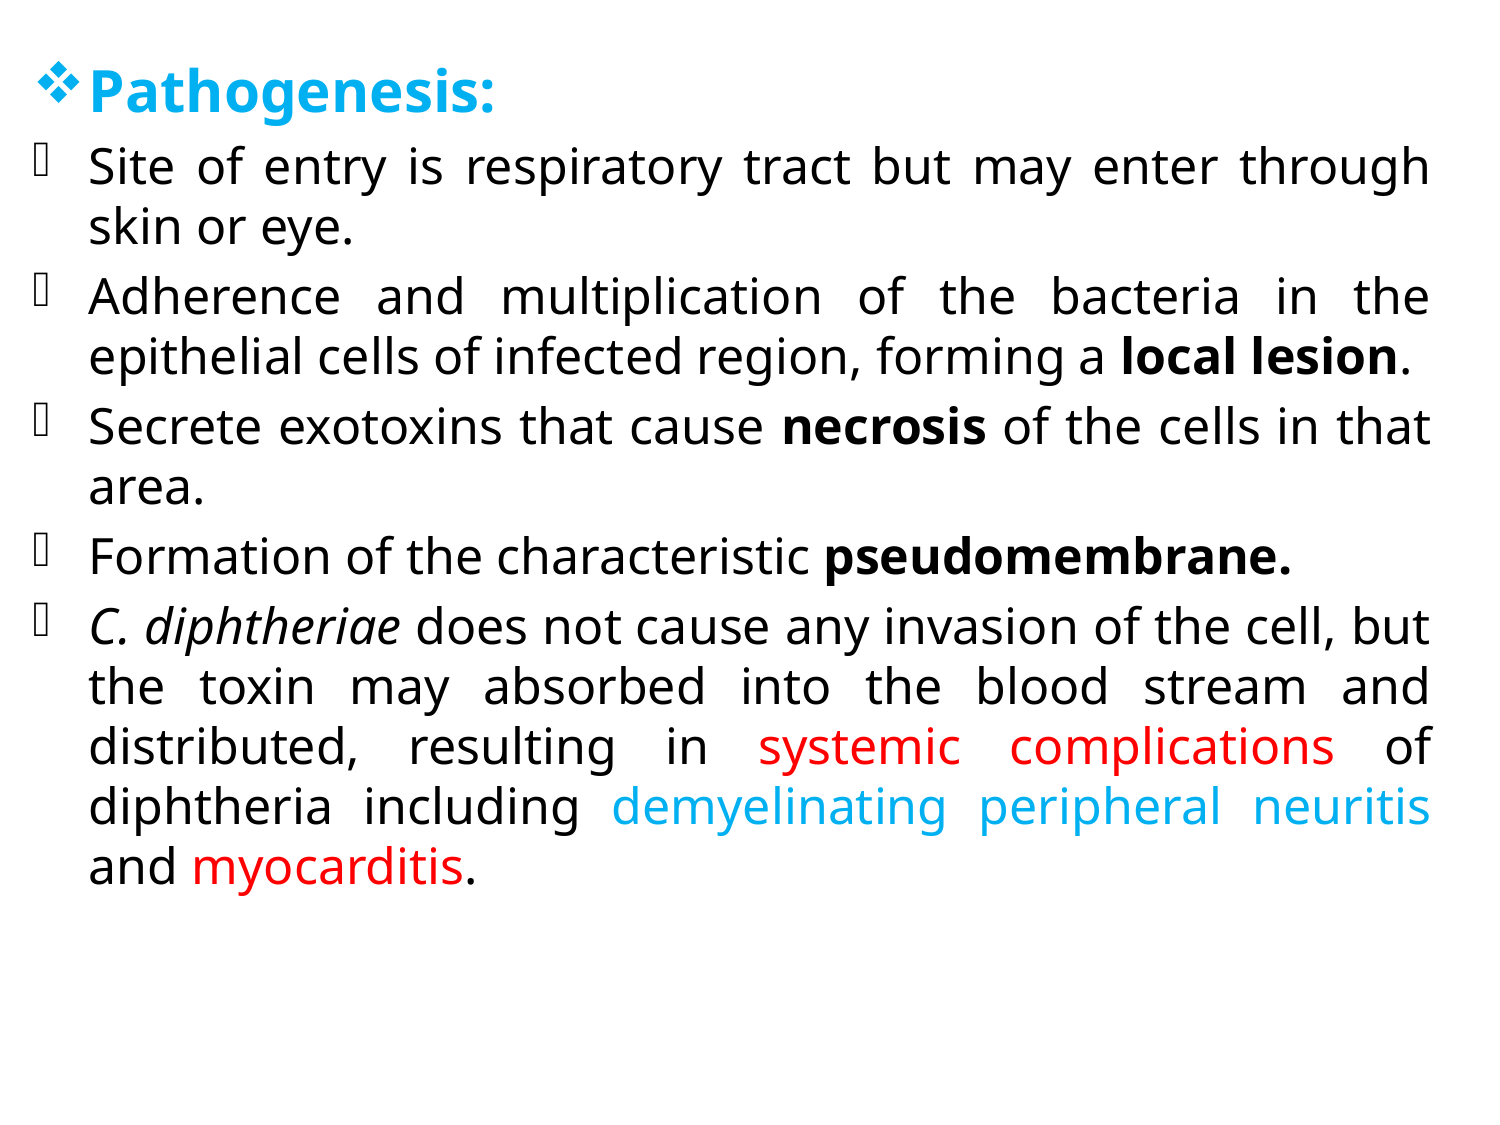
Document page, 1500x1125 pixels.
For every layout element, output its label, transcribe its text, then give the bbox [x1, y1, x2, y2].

list Pathogenesis: Site of entry is respiratory tract but may enter through skin or eye. Adherence and multiplication of the bacteria in the epithelial cells of infected region, forming a local lesion. Secrete exotoxins that cause necrosis of the cells in that area. Formation of the characteristic pseudomembrane. C. diphtheriae does not cause any invasion of the cell, but the toxin may absorbed into the blood stream and distributed, resulting in systemic complications of diphtheria including demyelinating peripheral neuritis and myocarditis. [17, 46, 1447, 1079]
